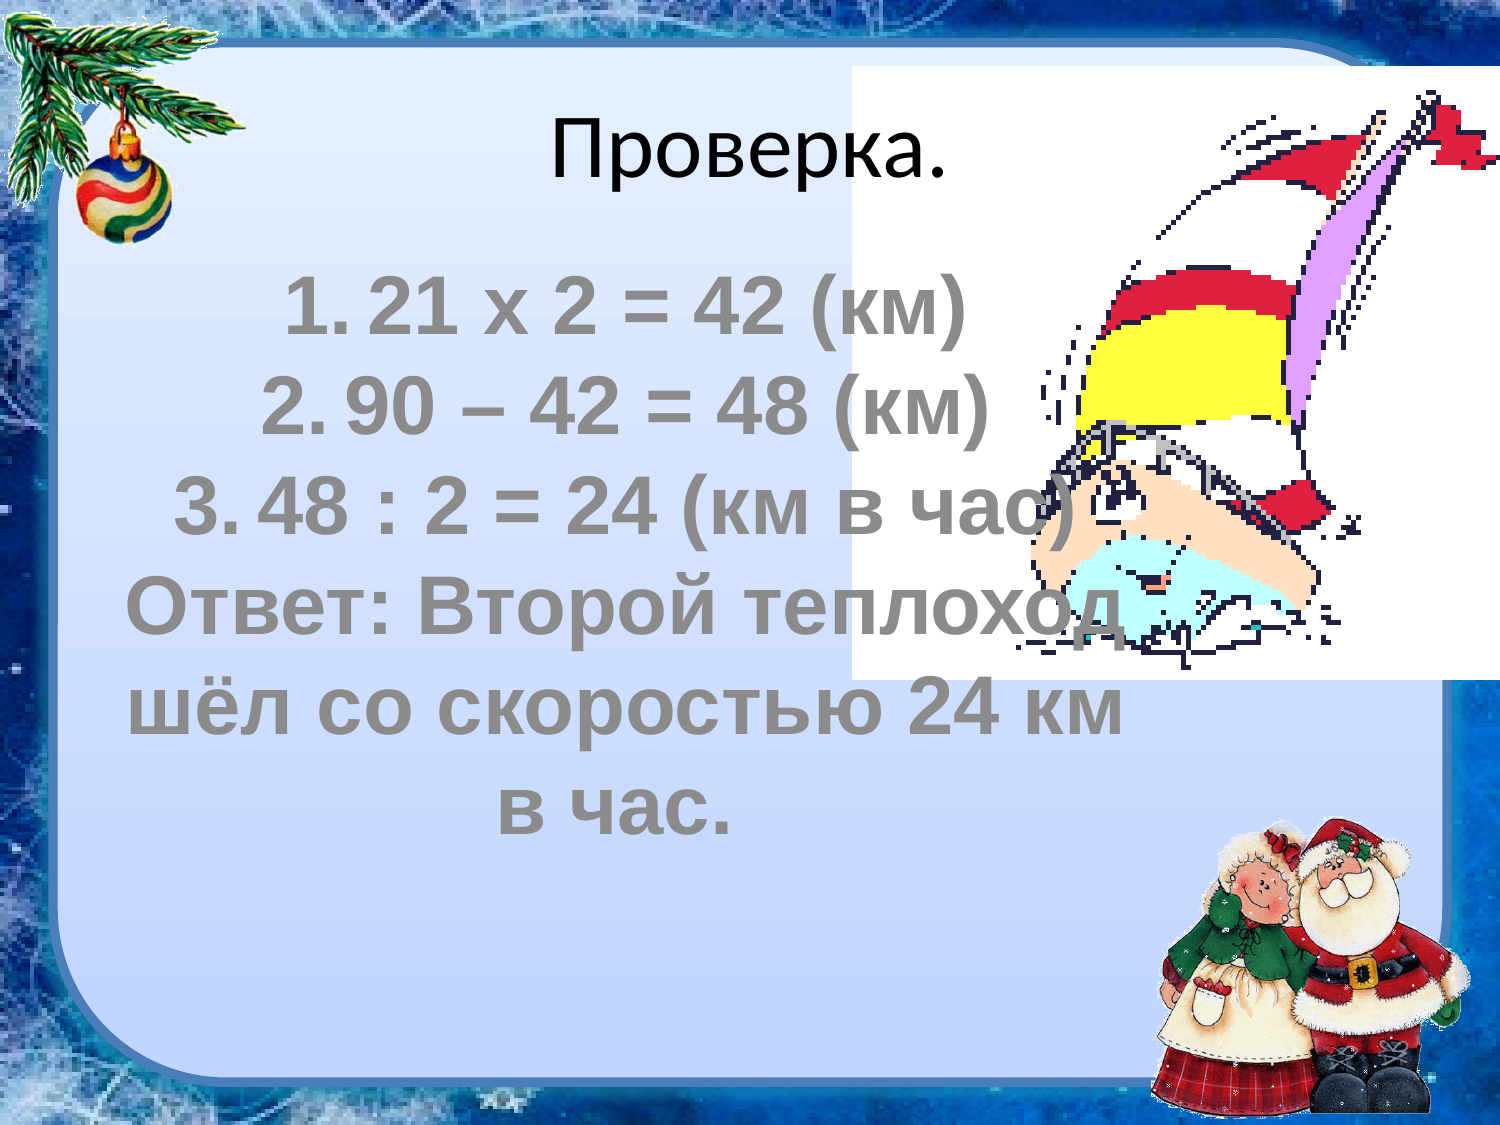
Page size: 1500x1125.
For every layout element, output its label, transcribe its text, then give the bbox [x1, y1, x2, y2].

subtitle 21 х 2 = 42 (км) 90 – 42 = 48 (км) 48 : 2 = 24 (км в час) Ответ: Второй теплоход шёл со скоростью 24 км в час. [88, 243, 1164, 1059]
title Проверка. [112, 78, 847, 220]
picture [0, 0, 1500, 1125]
